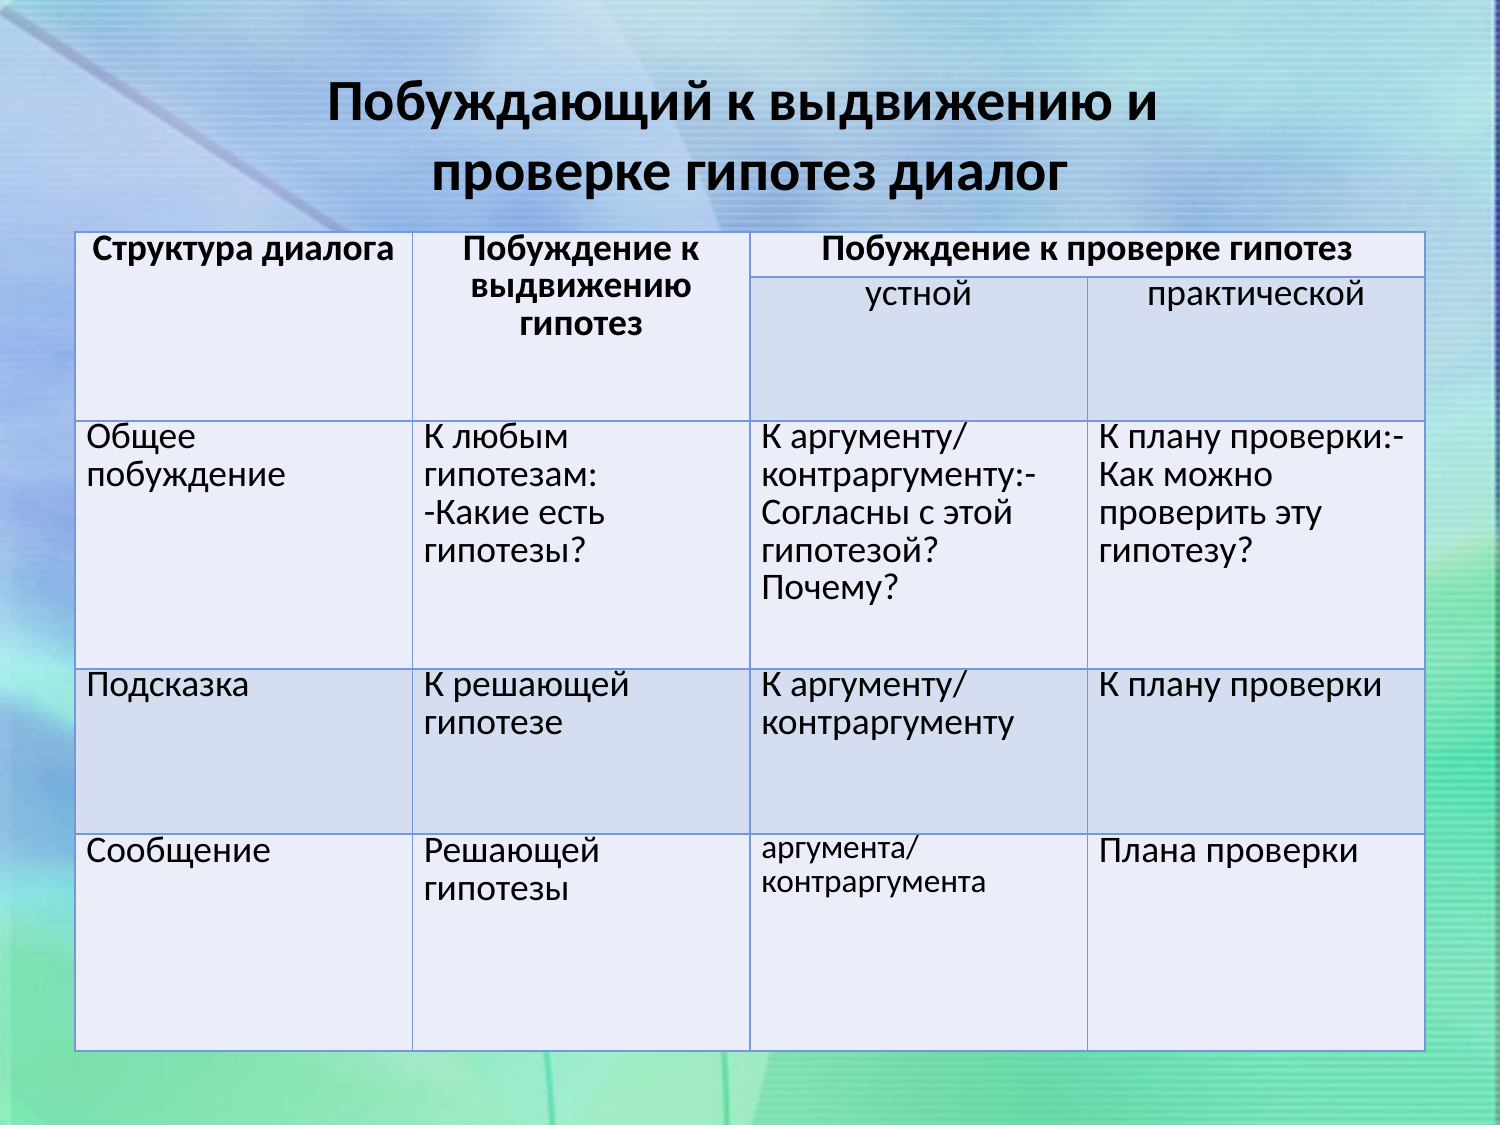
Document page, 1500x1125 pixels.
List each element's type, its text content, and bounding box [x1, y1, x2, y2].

table_cell Общее побуждение [76, 422, 412, 668]
picture [0, 0, 1500, 1125]
table_cell К аргументу/ контраргументу:- Согласны с этой гипотезой? Почему? [751, 422, 1087, 668]
title [76, 42, 1427, 161]
table_cell Решающей гипотезы [413, 835, 749, 1050]
table_cell практической [1088, 278, 1424, 420]
text_box Побуждающий к выдвижению и проверке гипотез диалог [76, 54, 1424, 210]
table_cell Подсказка [76, 670, 412, 833]
table_cell аргумента/ контраргумента [751, 835, 1087, 1050]
table_cell К любым гипотезам: -Какие есть гипотезы? [413, 422, 749, 668]
table_cell К плану проверки:- Как можно проверить эту гипотезу? [1088, 422, 1424, 668]
table_cell Плана проверки [1088, 835, 1424, 1050]
table_cell устной [751, 278, 1087, 420]
table_cell Сообщение [76, 835, 412, 1050]
table_cell К решающей гипотезе [413, 670, 749, 833]
table_cell К плану проверки [1088, 670, 1424, 833]
table_cell К аргументу/ контраргументу [751, 670, 1087, 833]
table_header Структура диалога [76, 233, 412, 420]
table_header Побуждение к выдвижению гипотез [413, 233, 749, 420]
table_header Побуждение к проверке гипотез [751, 233, 1424, 276]
